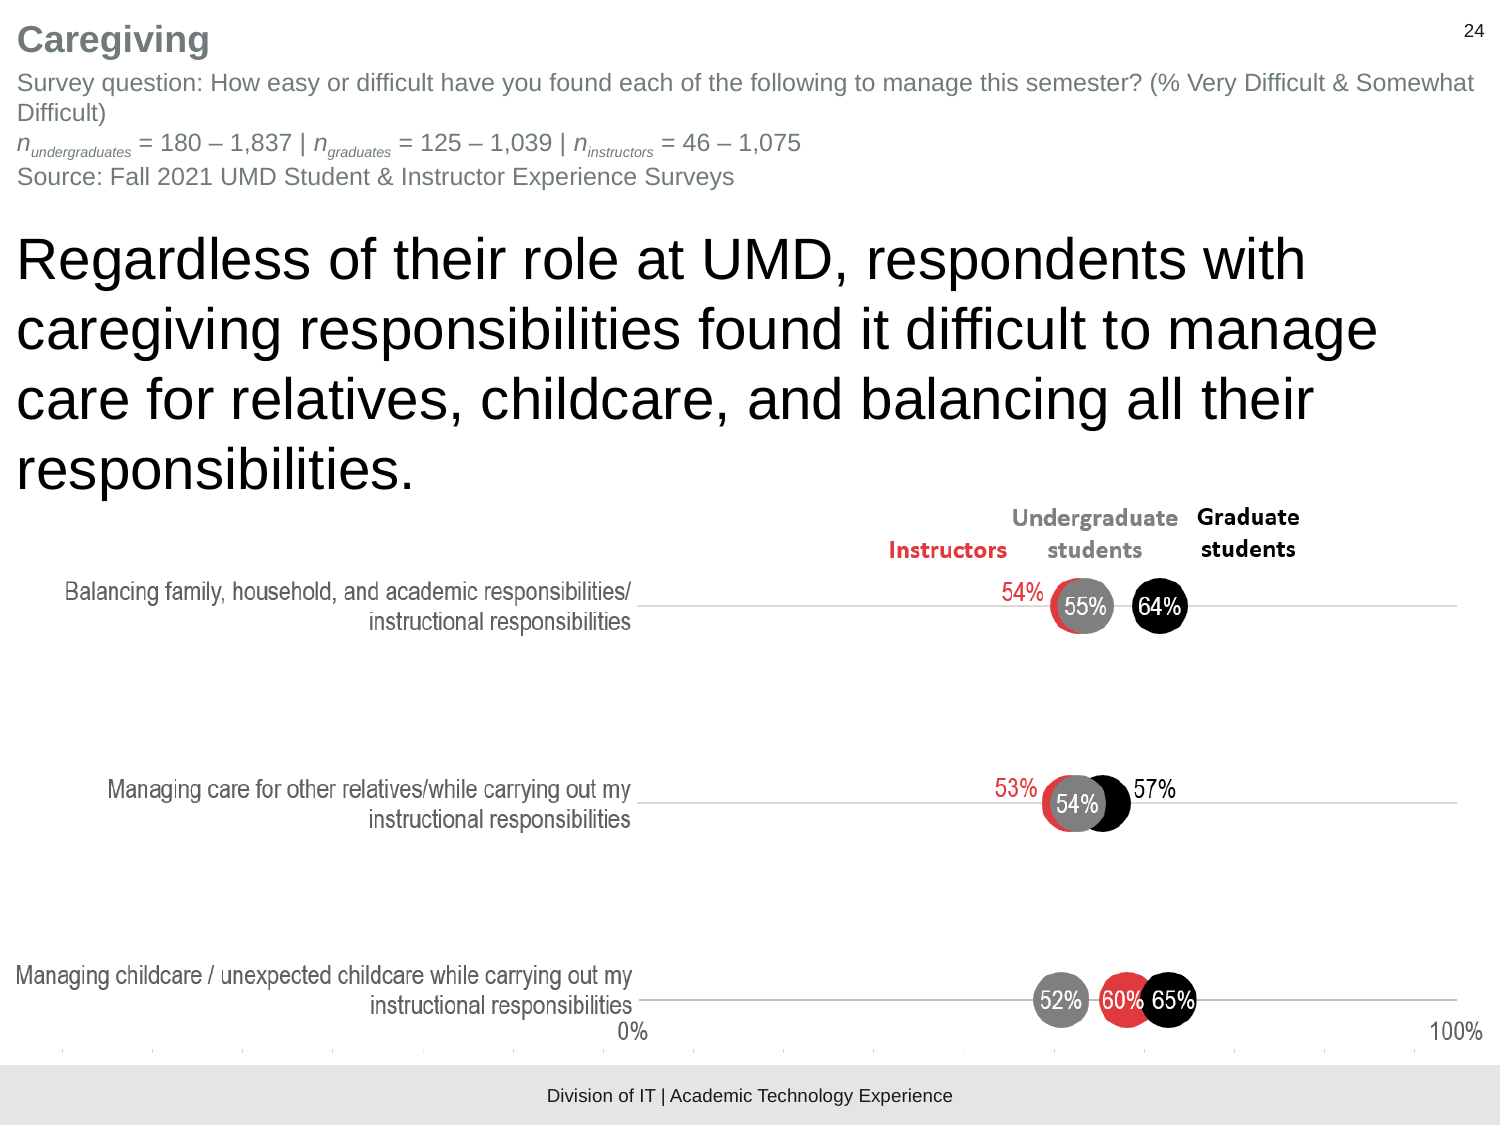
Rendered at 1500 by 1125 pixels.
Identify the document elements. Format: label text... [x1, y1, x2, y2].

text_box Survey question: How easy or difficult have you found each of the following to manage this semester? (% Very Difficult & Somewhat Difficult) nundergraduates = 180 – 1,837 | ngraduates = 125 – 1,039 | ninstructors = 46 – 1,075 Source: Fall 2021 UMD Student & Instructor Experience Surveys [1, 59, 1500, 199]
picture [8, 502, 1491, 1053]
text_box Caregiving [1, 0, 1352, 59]
text_box Regardless of their role at UMD, respondents with caregiving responsibilities found it difficult to manage care for relatives, childcare, and balancing all their responsibilities. [1, 214, 1453, 509]
